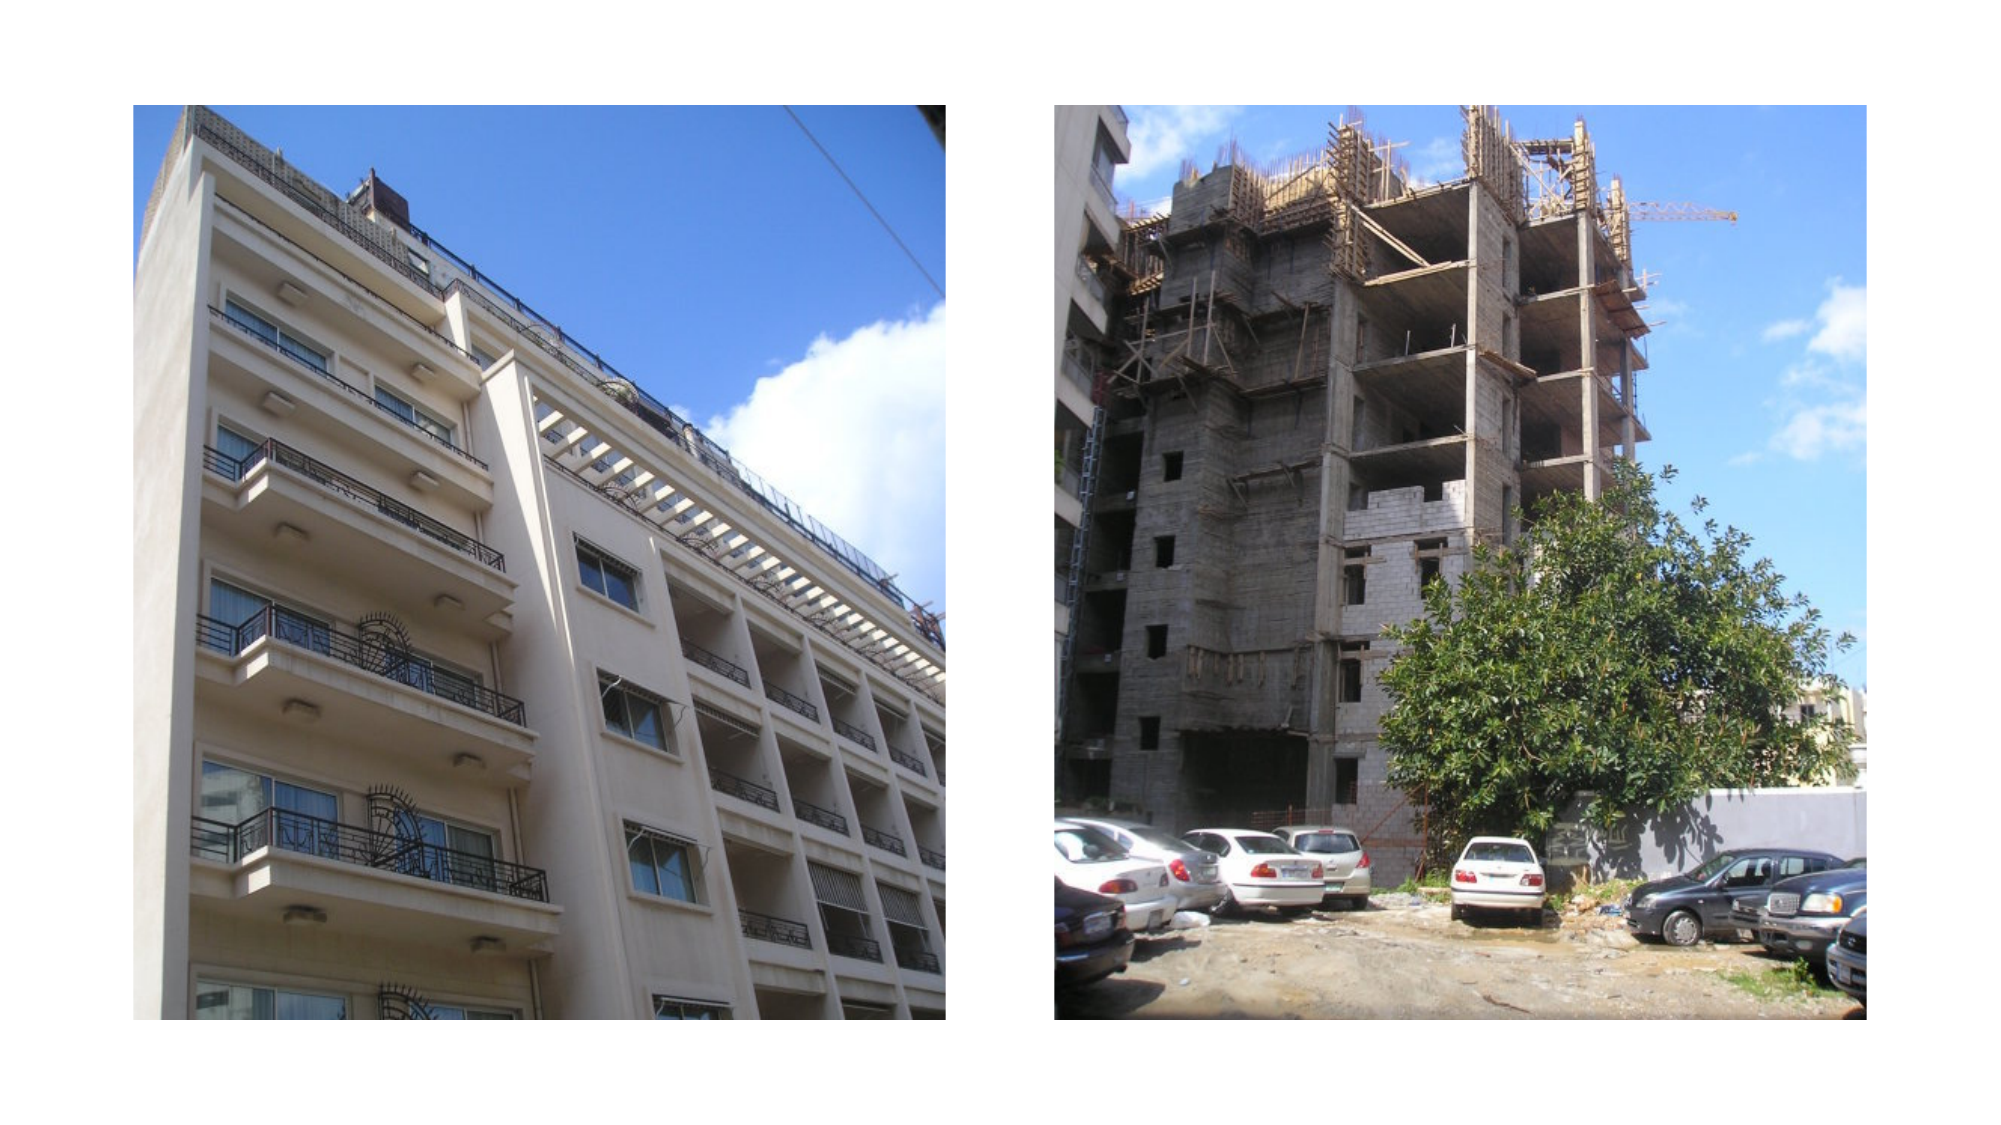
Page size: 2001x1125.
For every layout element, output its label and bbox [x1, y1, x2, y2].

picture [1054, 105, 1867, 1020]
picture [133, 105, 946, 1020]
